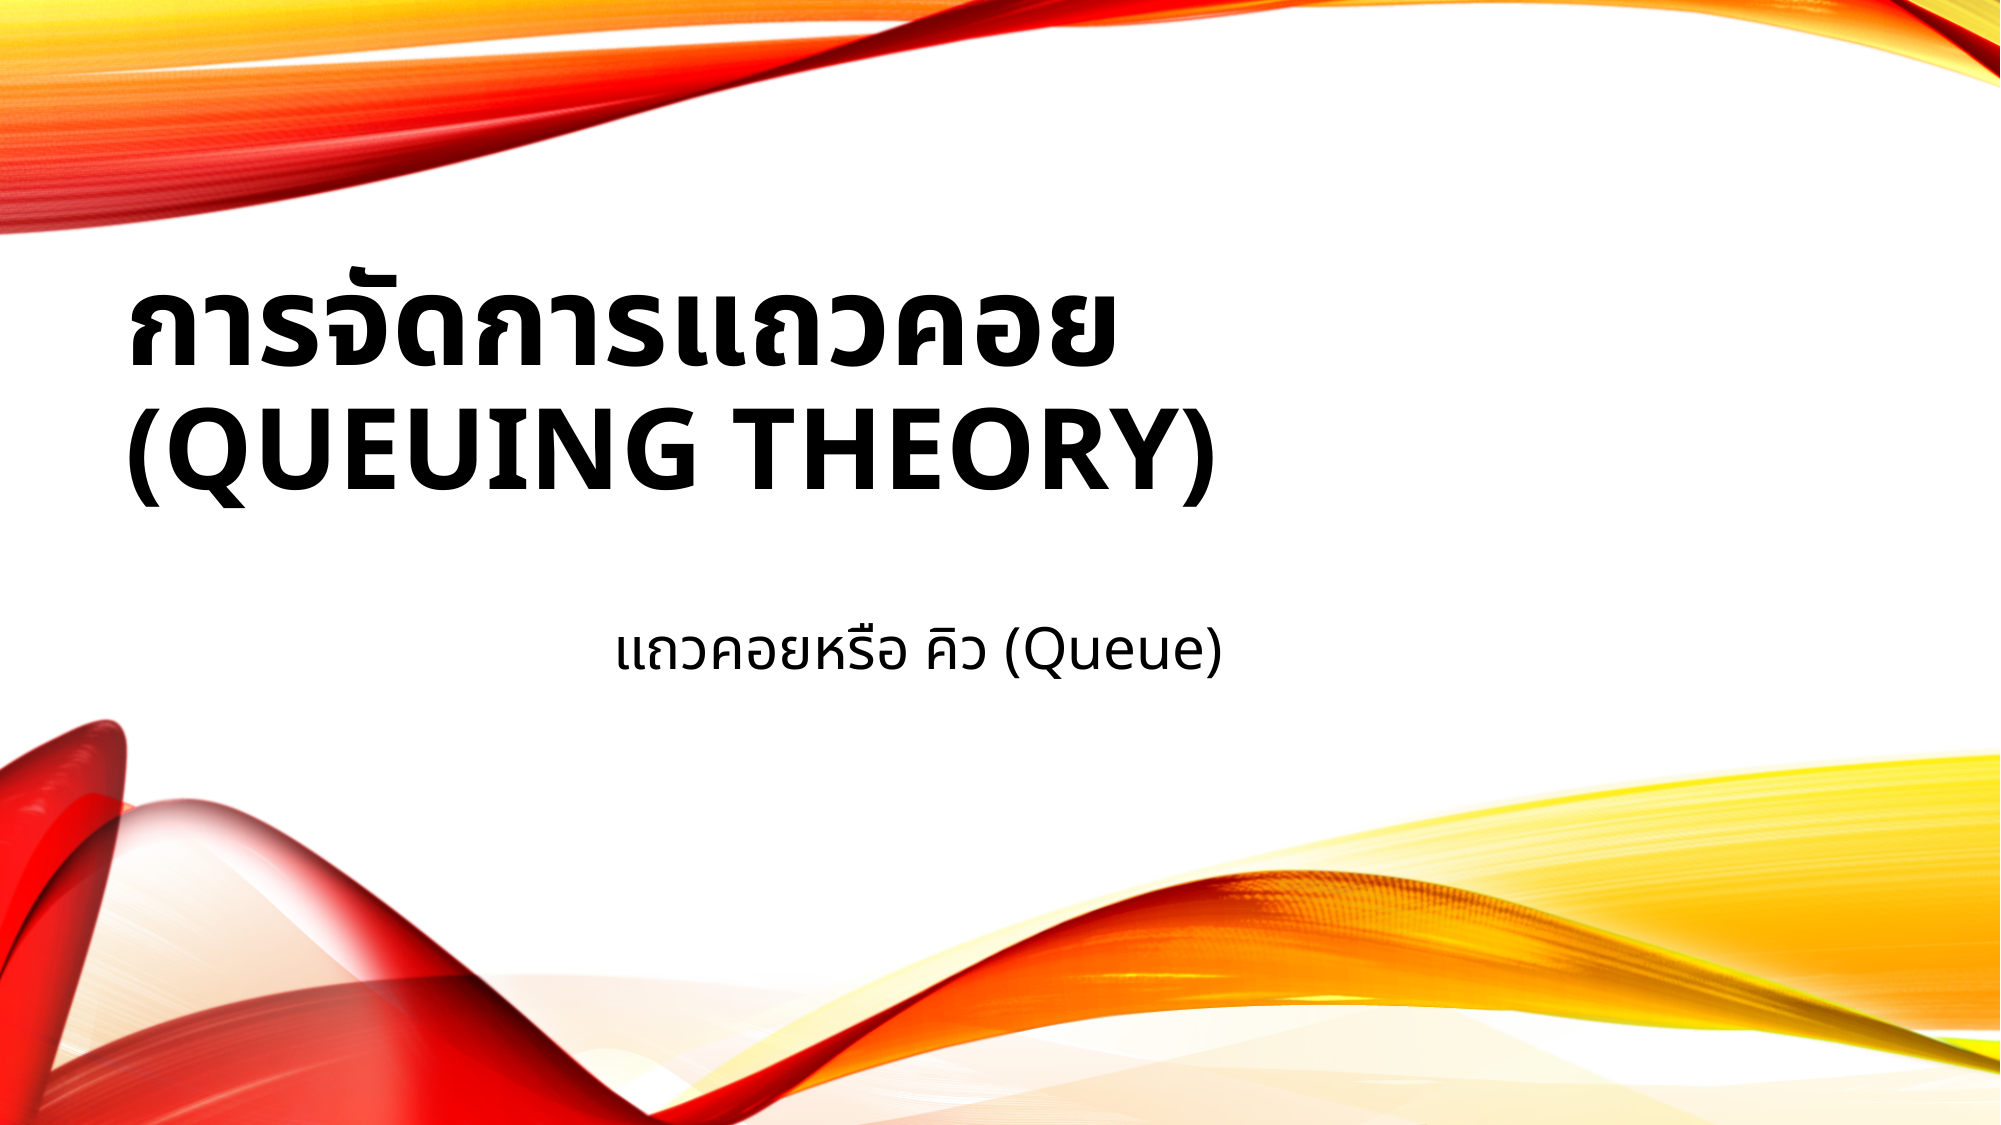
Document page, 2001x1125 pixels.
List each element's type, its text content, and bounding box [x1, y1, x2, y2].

title การจัดการแถวคอย (Queuing Theory) [110, 222, 1661, 522]
subtitle แถวคอยหรือ คิว (Queue) [598, 611, 1450, 725]
picture [0, 0, 2000, 237]
picture [0, 717, 2000, 1125]
